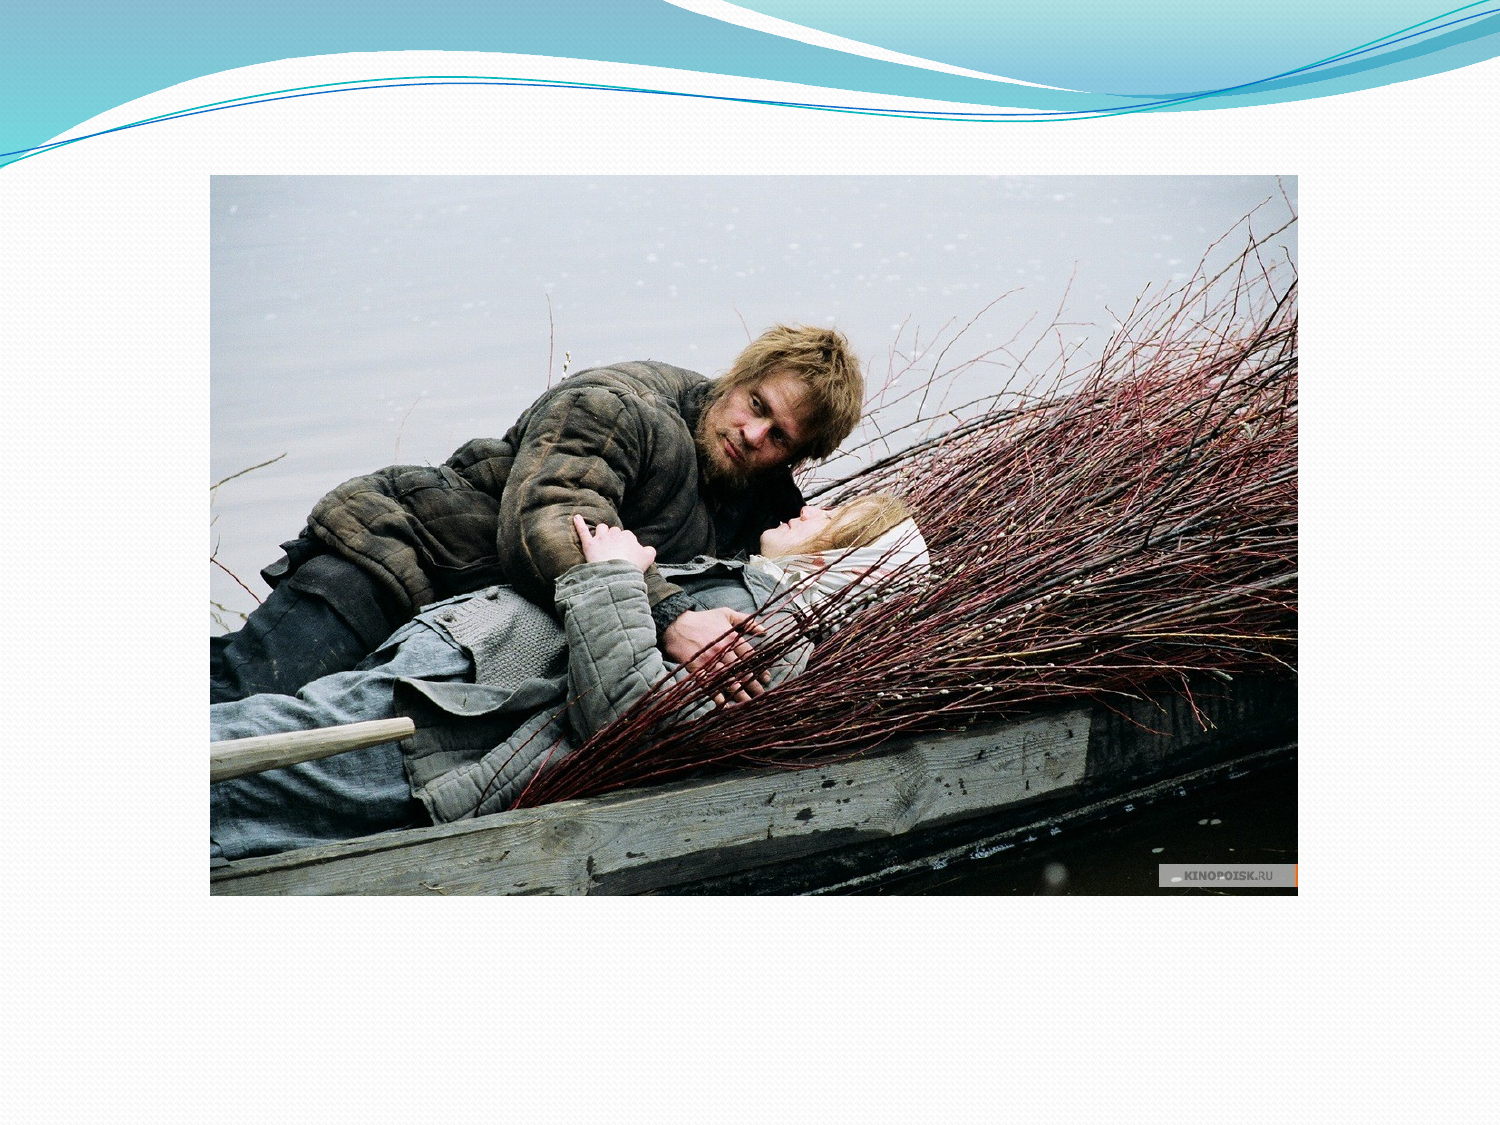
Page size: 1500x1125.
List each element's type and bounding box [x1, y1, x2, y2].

list [210, 175, 1299, 897]
